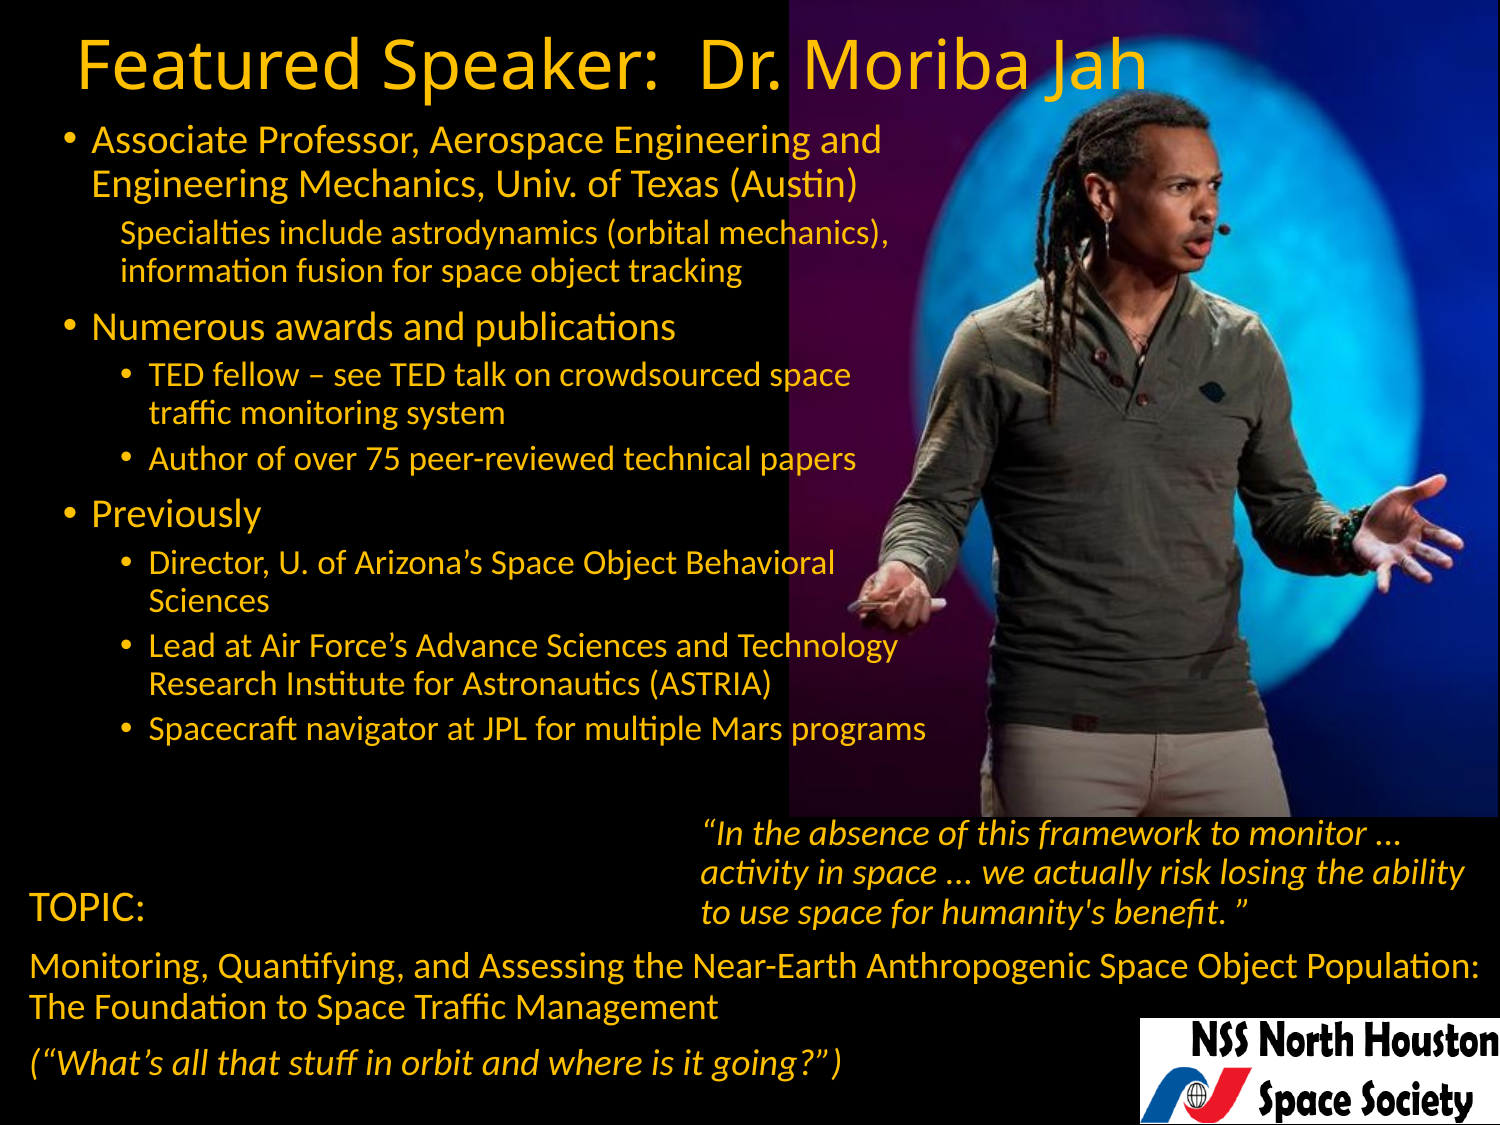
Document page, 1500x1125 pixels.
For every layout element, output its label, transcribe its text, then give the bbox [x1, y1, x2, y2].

list Associate Professor, Aerospace Engineering and Engineering Mechanics, Univ. of Texas (Austin) Specialties include astrodynamics (orbital mechanics), information fusion for space object tracking Numerous awards and publications TED fellow – see TED talk on crowdsourced space traffic monitoring system Author of over 75 peer-reviewed technical papers Previously Director, U. of Arizona’s Space Object Behavioral Sciences Lead at Air Force’s Advance Sciences and Technology Research Institute for Astronautics (ASTRIA) Spacecraft navigator at JPL for multiple Mars programs [47, 110, 789, 792]
picture [789, 0, 1498, 817]
title Featured Speaker: Dr. Moriba Jah [60, 0, 789, 110]
text_box TOPIC: Monitoring, Quantifying, and Assessing the Near-Earth Anthropogenic Space Object Population: The Foundation to Space Traffic Management (“What’s all that stuff in orbit and where is it going?”) [13, 876, 1498, 1106]
picture [1140, 1018, 1500, 1124]
text_box “In the absence of this framework to monitor ... activity in space ... we actually risk losing the ability to use space for humanity's benefit. ” [685, 805, 1500, 940]
